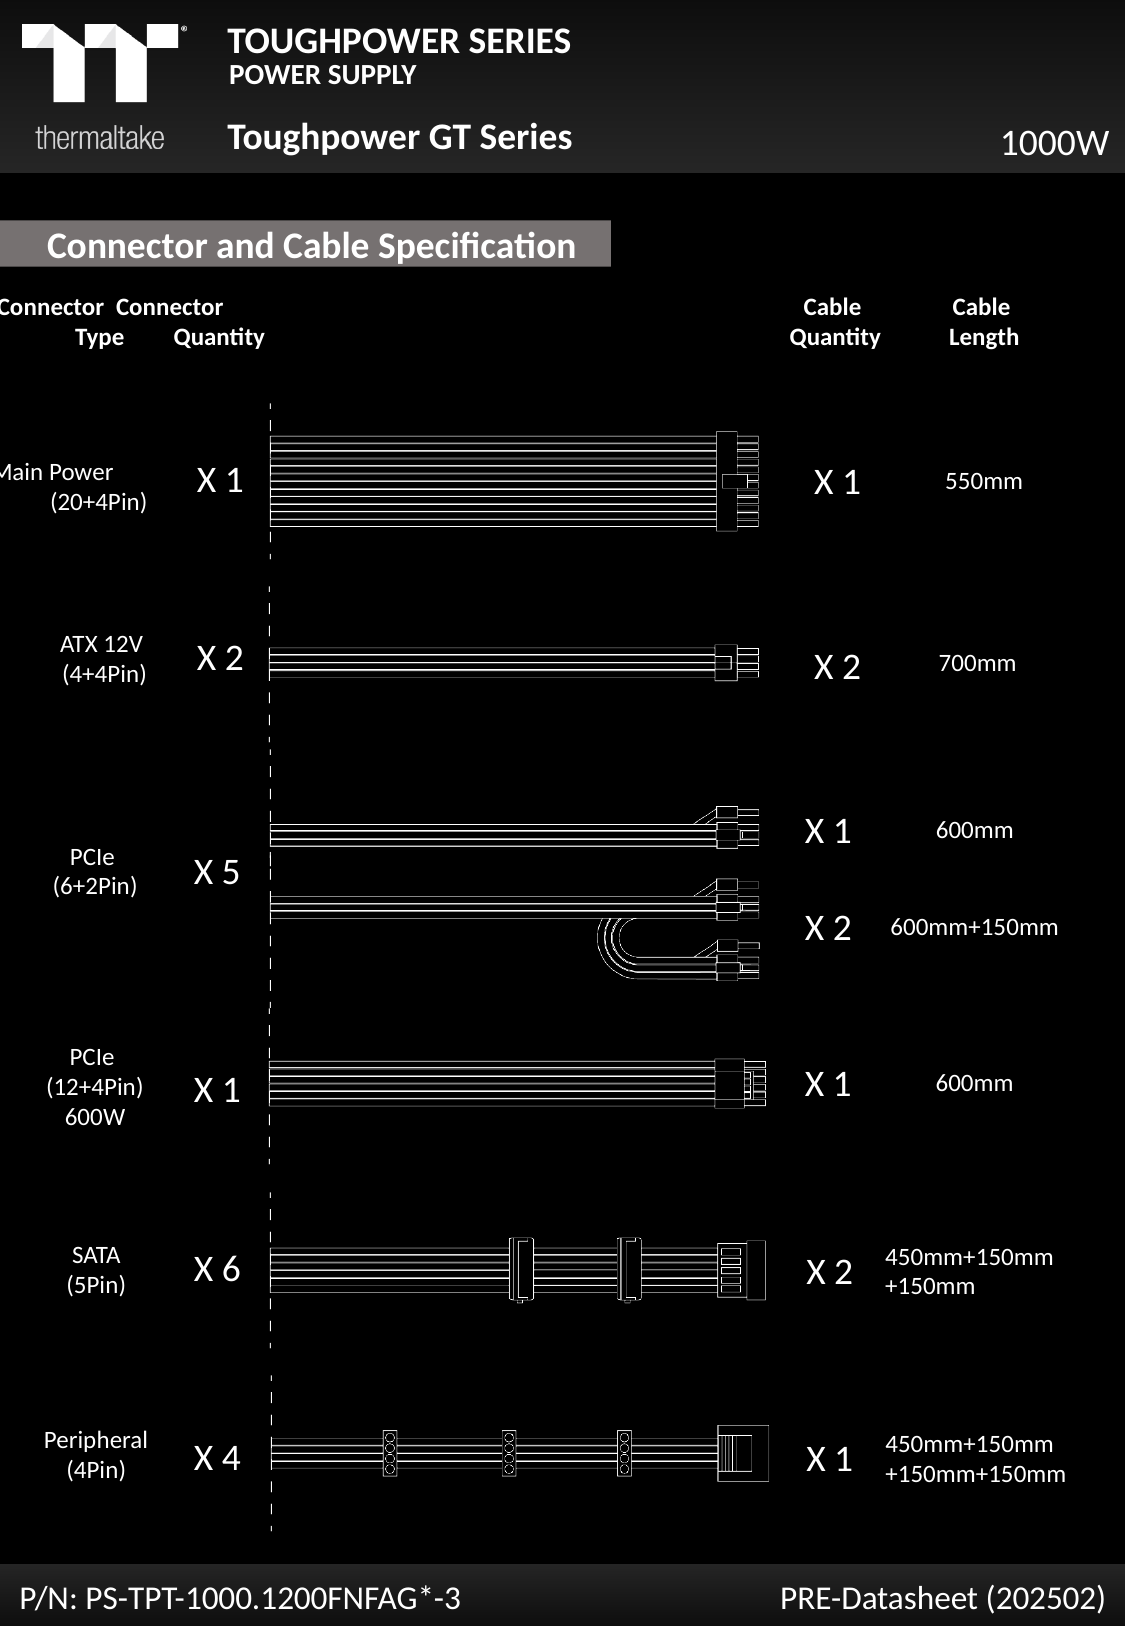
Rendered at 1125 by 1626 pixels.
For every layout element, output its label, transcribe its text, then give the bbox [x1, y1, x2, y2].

text_box Cable Quantity [725, 283, 885, 358]
text_box Connector Type [0, 283, 101, 359]
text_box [28, 1349, 1084, 1558]
text_box Connector Quantity [101, 283, 337, 359]
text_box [37, 744, 1076, 1008]
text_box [24, 377, 1040, 586]
picture [22, 24, 187, 149]
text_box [51, 1166, 1071, 1375]
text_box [44, 560, 1033, 744]
text_box Connector and Cable Specification [0, 220, 611, 267]
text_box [30, 982, 1030, 1191]
text_box Cable Length [885, 283, 1084, 358]
text_box 1000W [985, 110, 1124, 171]
